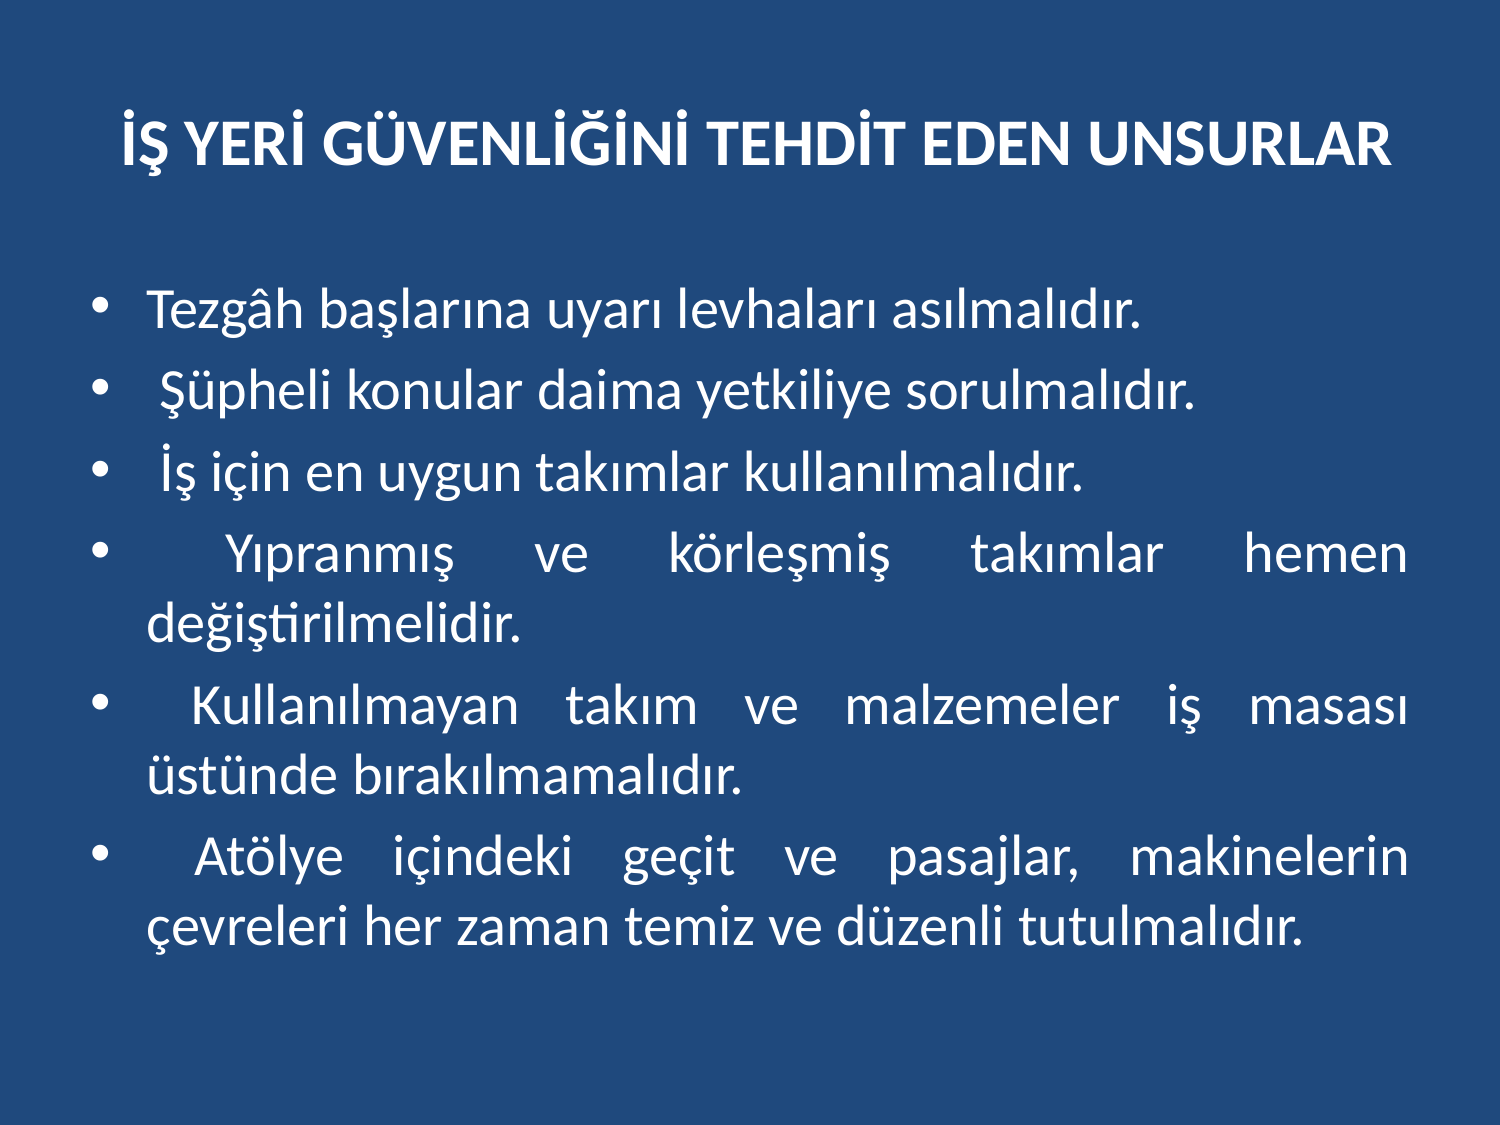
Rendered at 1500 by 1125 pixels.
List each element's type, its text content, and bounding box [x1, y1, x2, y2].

list Tezgâh başlarına uyarı levhaları asılmalıdır. Şüpheli konular daima yetkiliye sorulmalıdır. İş için en uygun takımlar kullanılmalıdır. Yıpranmış ve körleşmiş takımlar hemen değiştirilmelidir. Kullanılmayan takım ve malzemeler iş masası üstünde bırakılmamalıdır. Atölye içindeki geçit ve pasajlar, makinelerin çevreleri her zaman temiz ve düzenli tutulmalıdır. [75, 262, 1425, 1005]
title İŞ YERİ GÜVENLİĞİNİ TEHDİT EDEN UNSURLAR [75, 45, 1425, 233]
